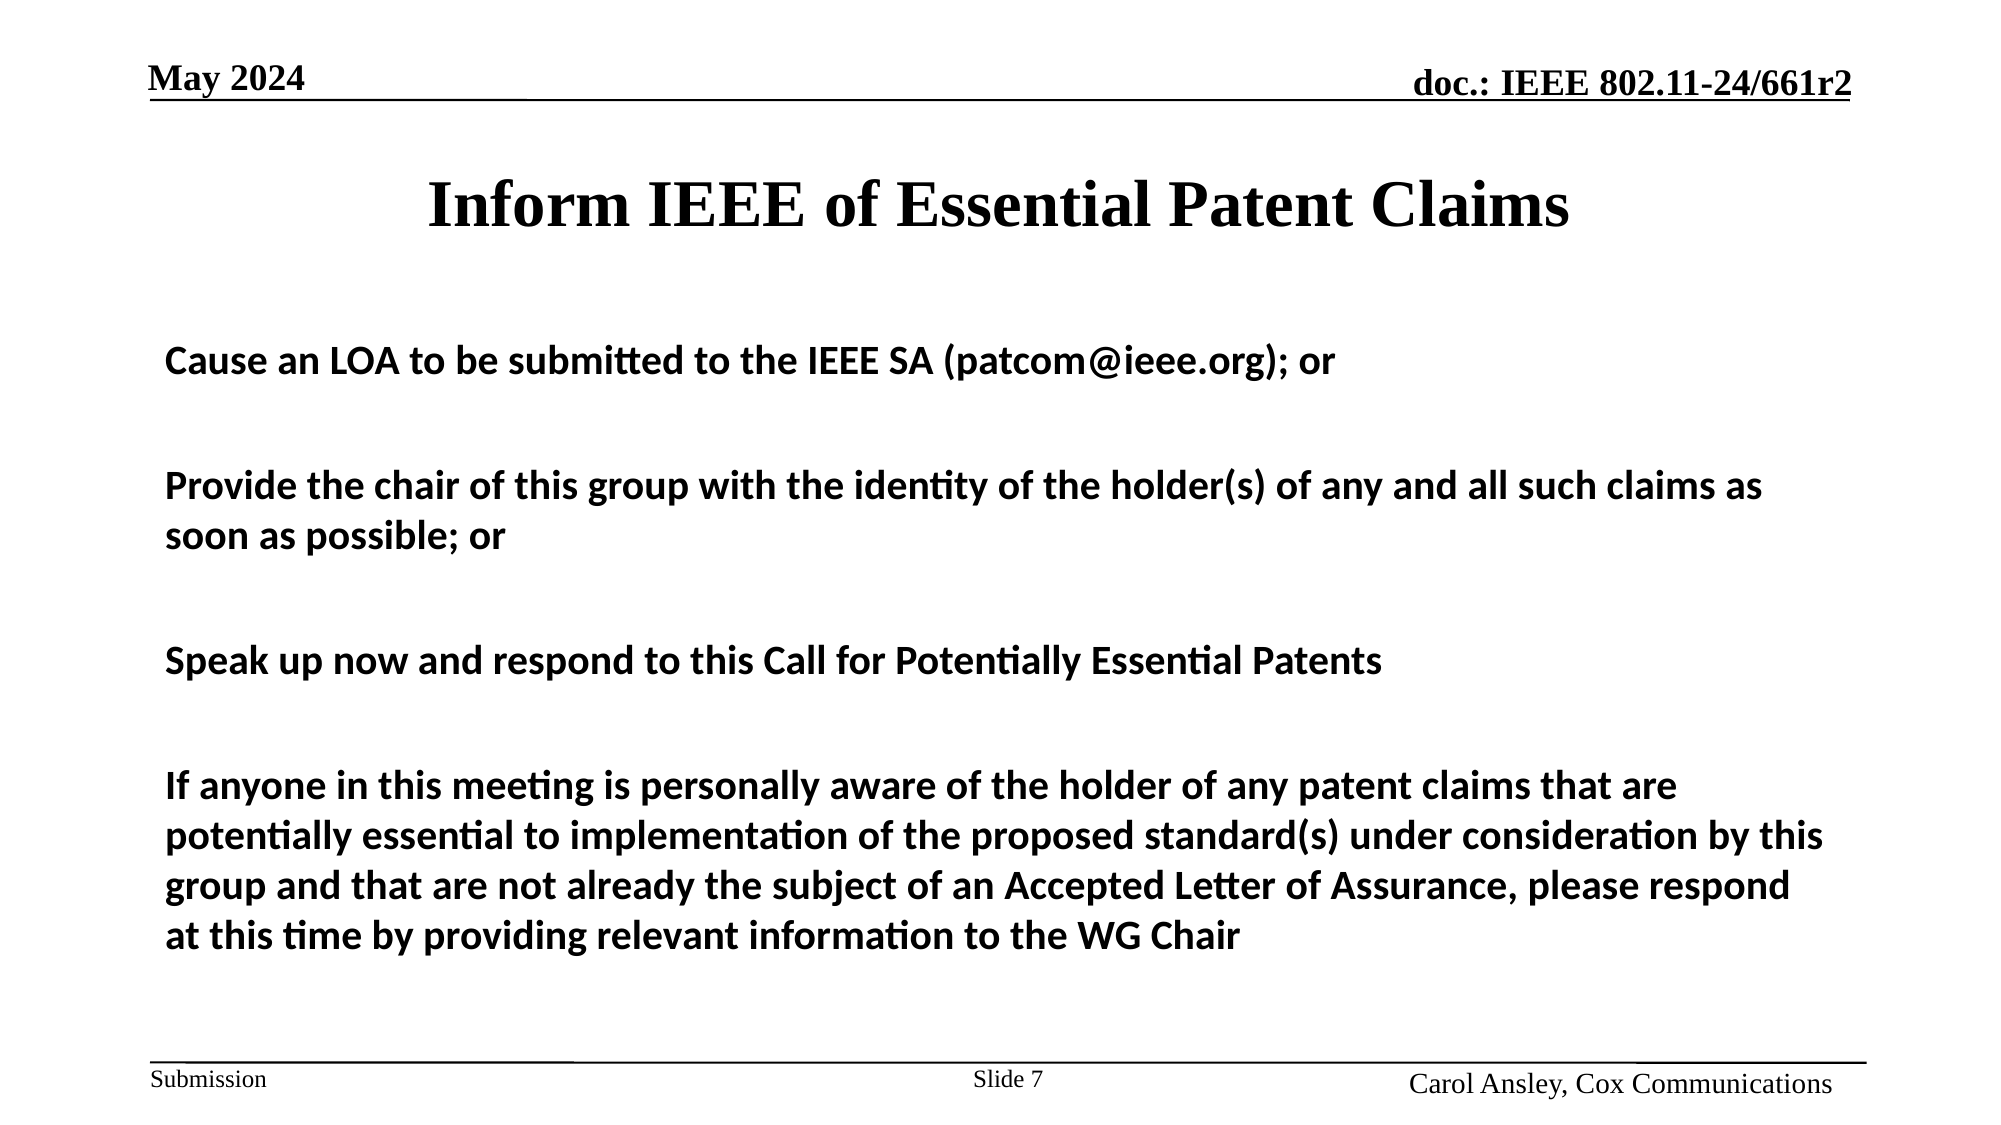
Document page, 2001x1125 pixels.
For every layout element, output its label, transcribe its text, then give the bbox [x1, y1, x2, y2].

slide_number Slide 7 [950, 1061, 1067, 1123]
list Cause an LOA to be submitted to the IEEE SA (patcom@ieee.org); or Provide the chair of this group with the identity of the holder(s) of any and all such claims as soon as possible; or Speak up now and respond to this Call for Potentially Essential Patents If anyone in this meeting is personally aware of the holder of any patent claims that are potentially essential to implementation of the proposed standard(s) under consideration by this group and that are not already the subject of an Accepted Letter of Assurance, please respond at this time by providing relevant information to the WG Chair [149, 324, 1850, 1000]
title Inform IEEE of Essential Patent Claims [149, 112, 1850, 288]
